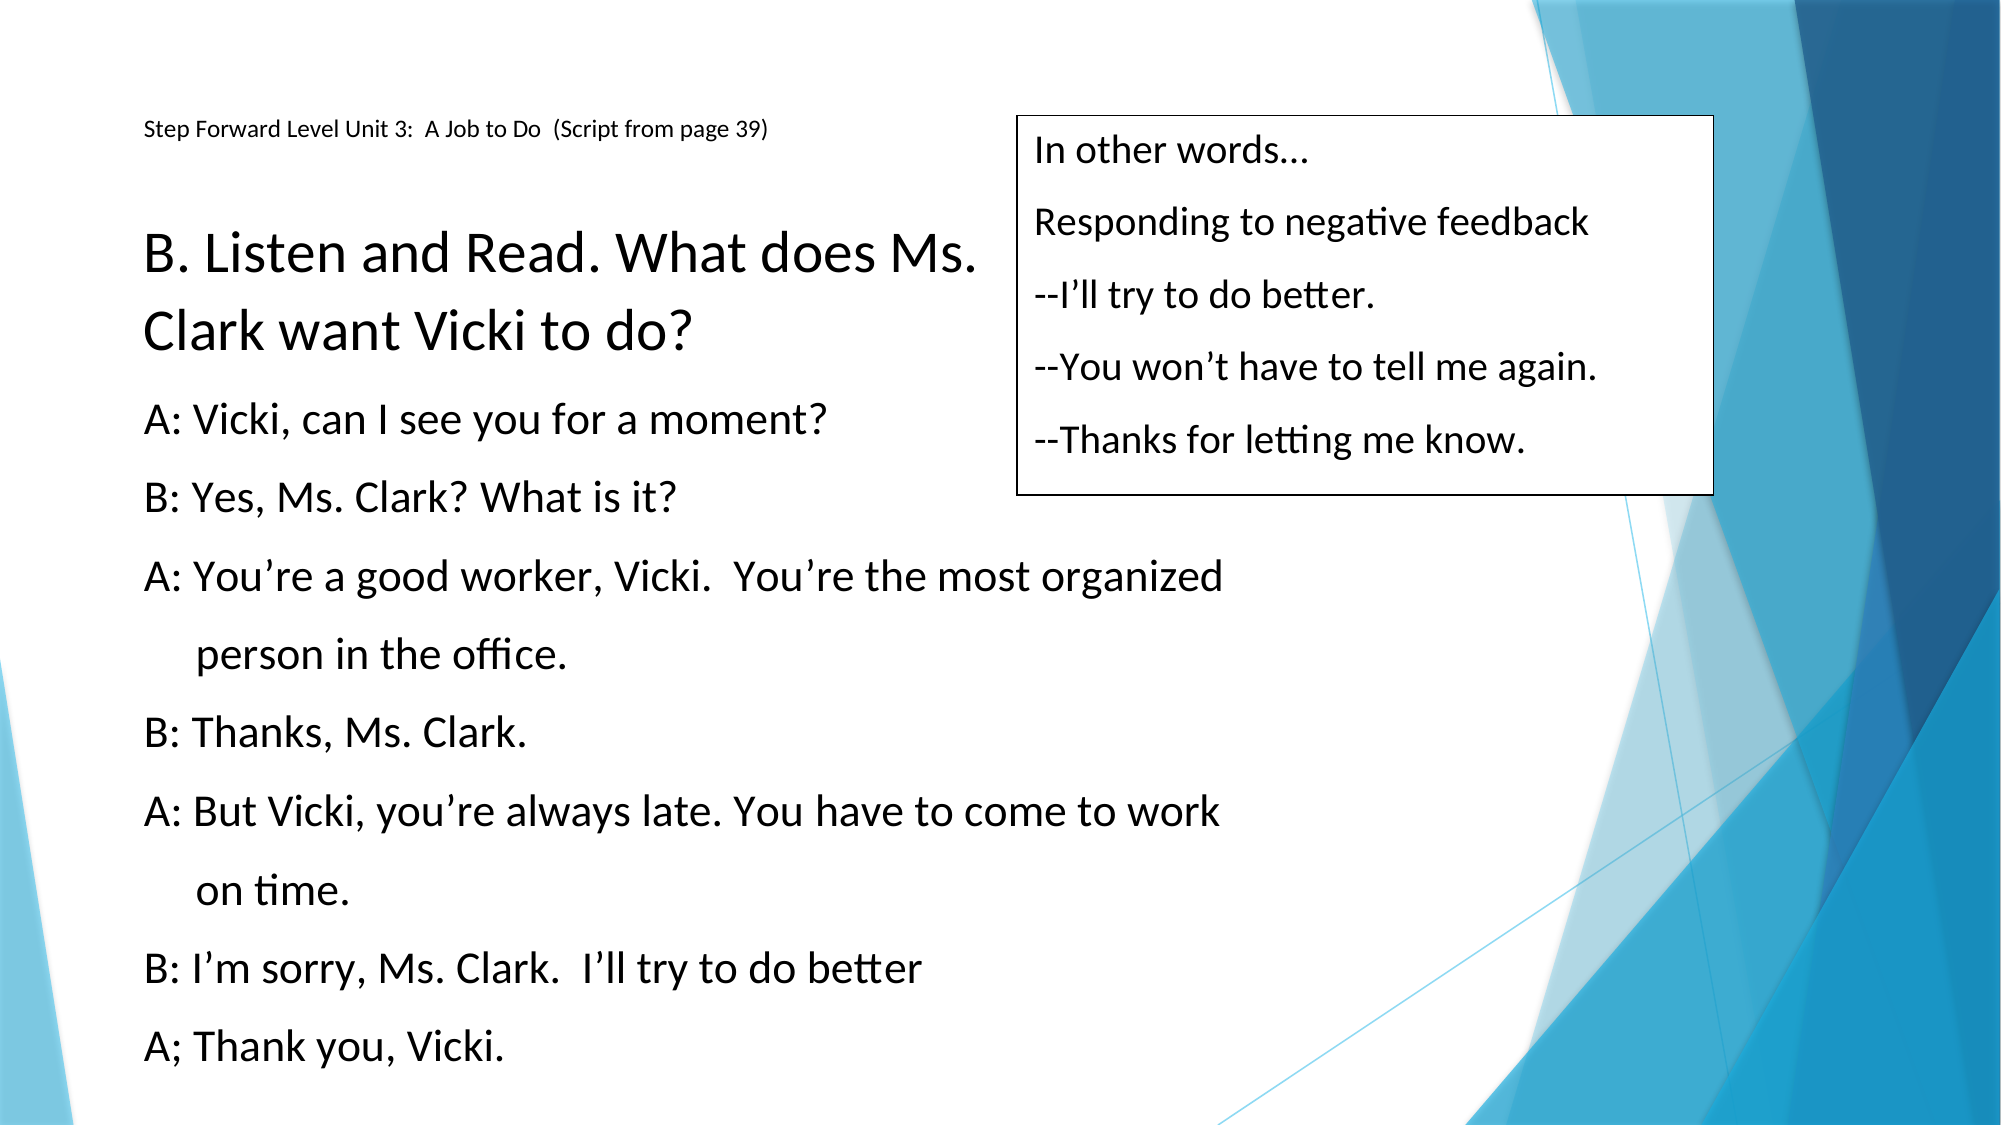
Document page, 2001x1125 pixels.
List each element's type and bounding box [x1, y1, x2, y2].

picture [143, 113, 1718, 1100]
